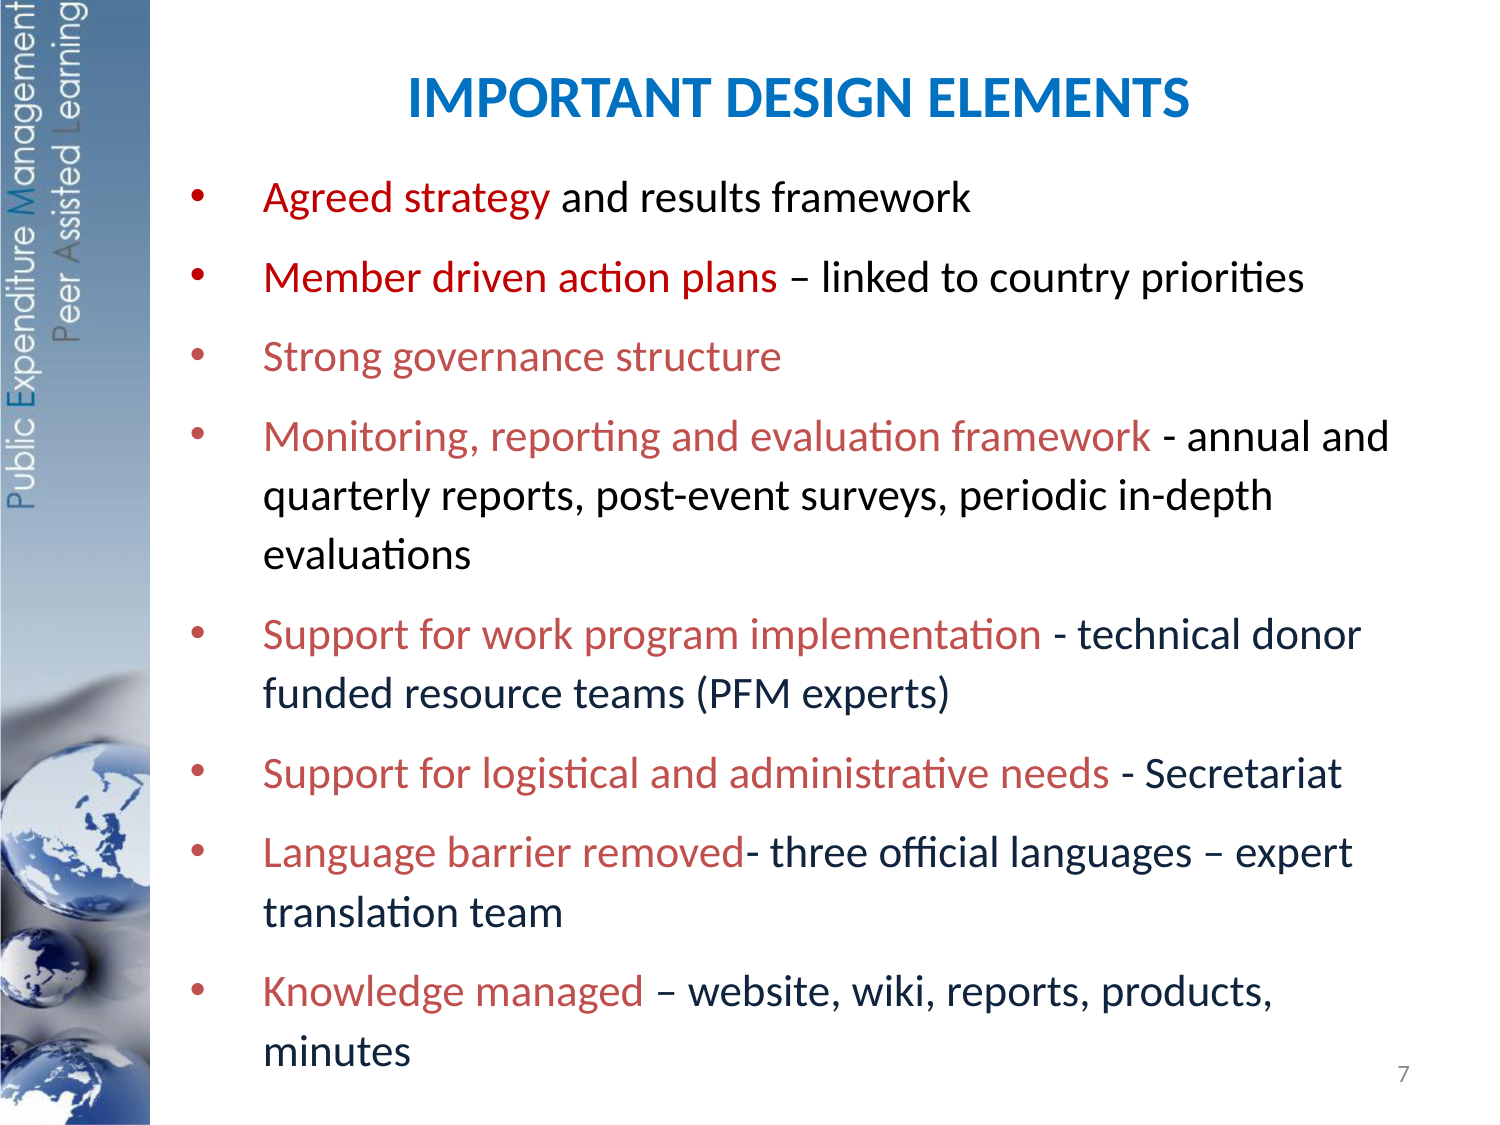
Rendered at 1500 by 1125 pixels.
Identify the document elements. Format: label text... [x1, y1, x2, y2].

slide_number 7 [1074, 1042, 1425, 1103]
picture [0, 487, 638, 638]
subtitle IMPORTANT DESIGN ELEMENTS Agreed strategy and results framework Member driven action plans – linked to country priorities Strong governance structure Monitoring, reporting and evaluation framework - annual and quarterly reports, post-event surveys, periodic in-depth evaluations Support for work program implementation - technical donor funded resource teams (PFM experts) Support for logistical and administrative needs - Secretariat Language barrier removed- three official languages – expert translation team Knowledge managed – website, wiki, reports, products, minutes [174, 50, 1438, 1088]
